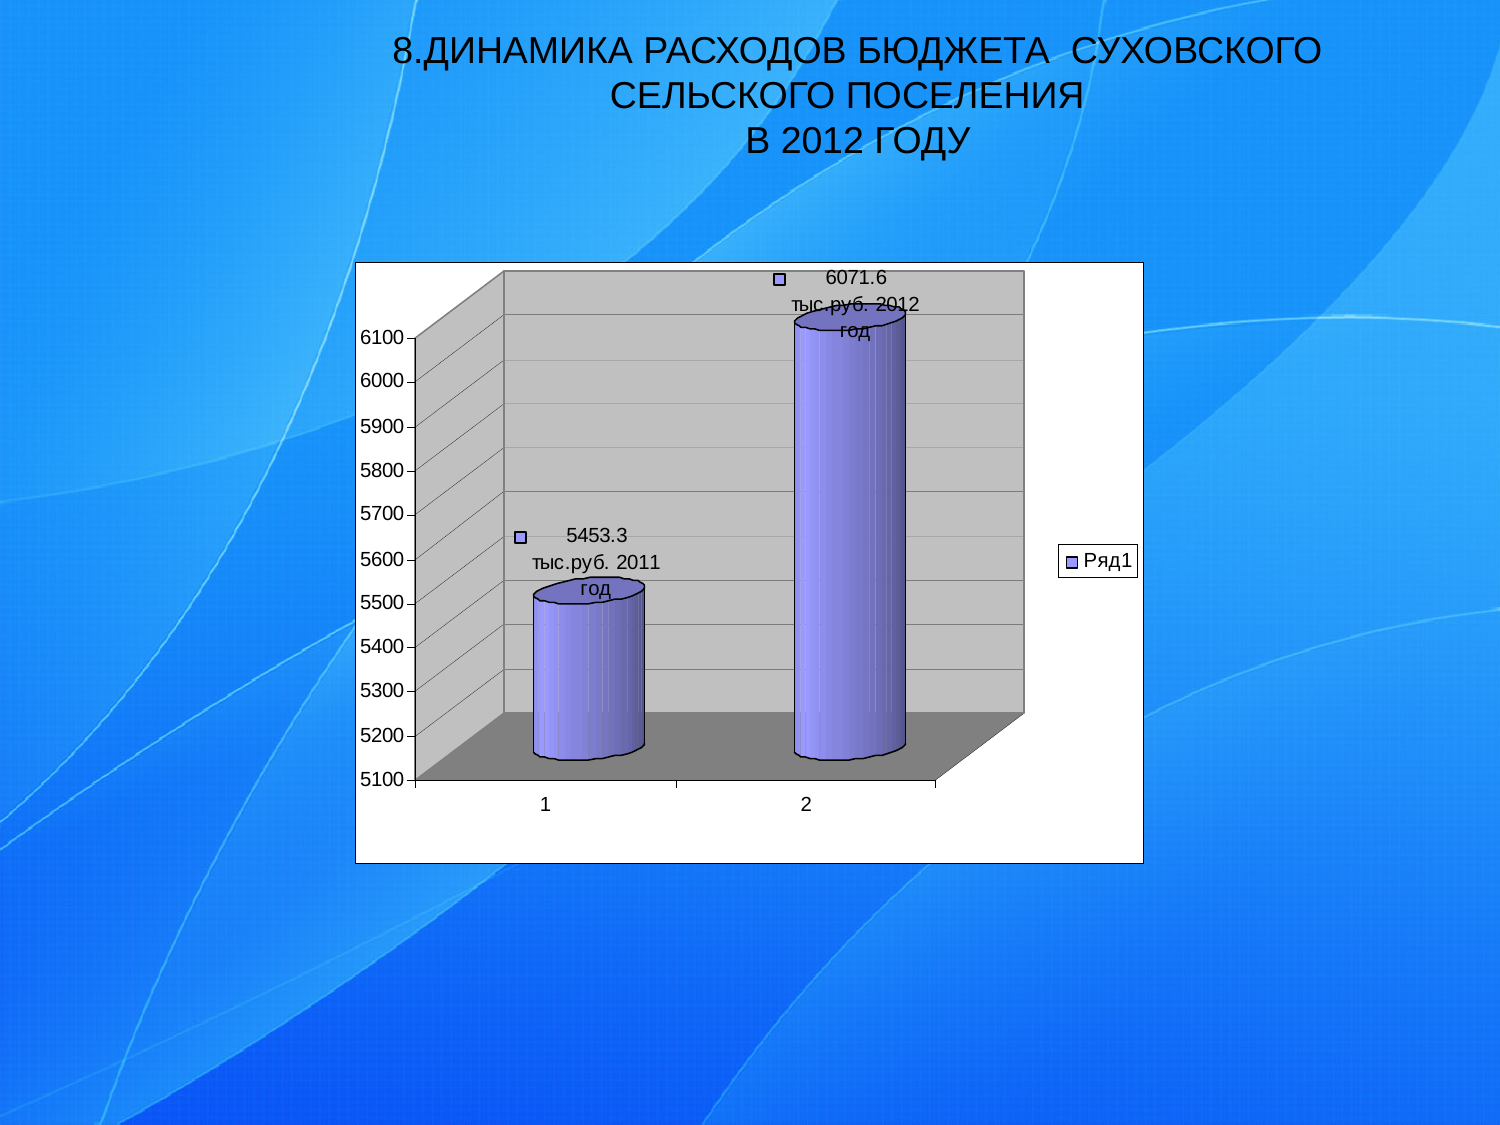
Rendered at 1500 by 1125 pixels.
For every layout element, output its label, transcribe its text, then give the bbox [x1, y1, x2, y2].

picture [0, 0, 1500, 1125]
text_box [347, 253, 1153, 872]
text_box 8.ДИНАМИКА РАСХОДОВ БЮДЖЕТА СУХОВСКОГО СЕЛЬСКОГО ПОСЕЛЕНИЯ В 2012 ГОДУ [375, 18, 1341, 169]
